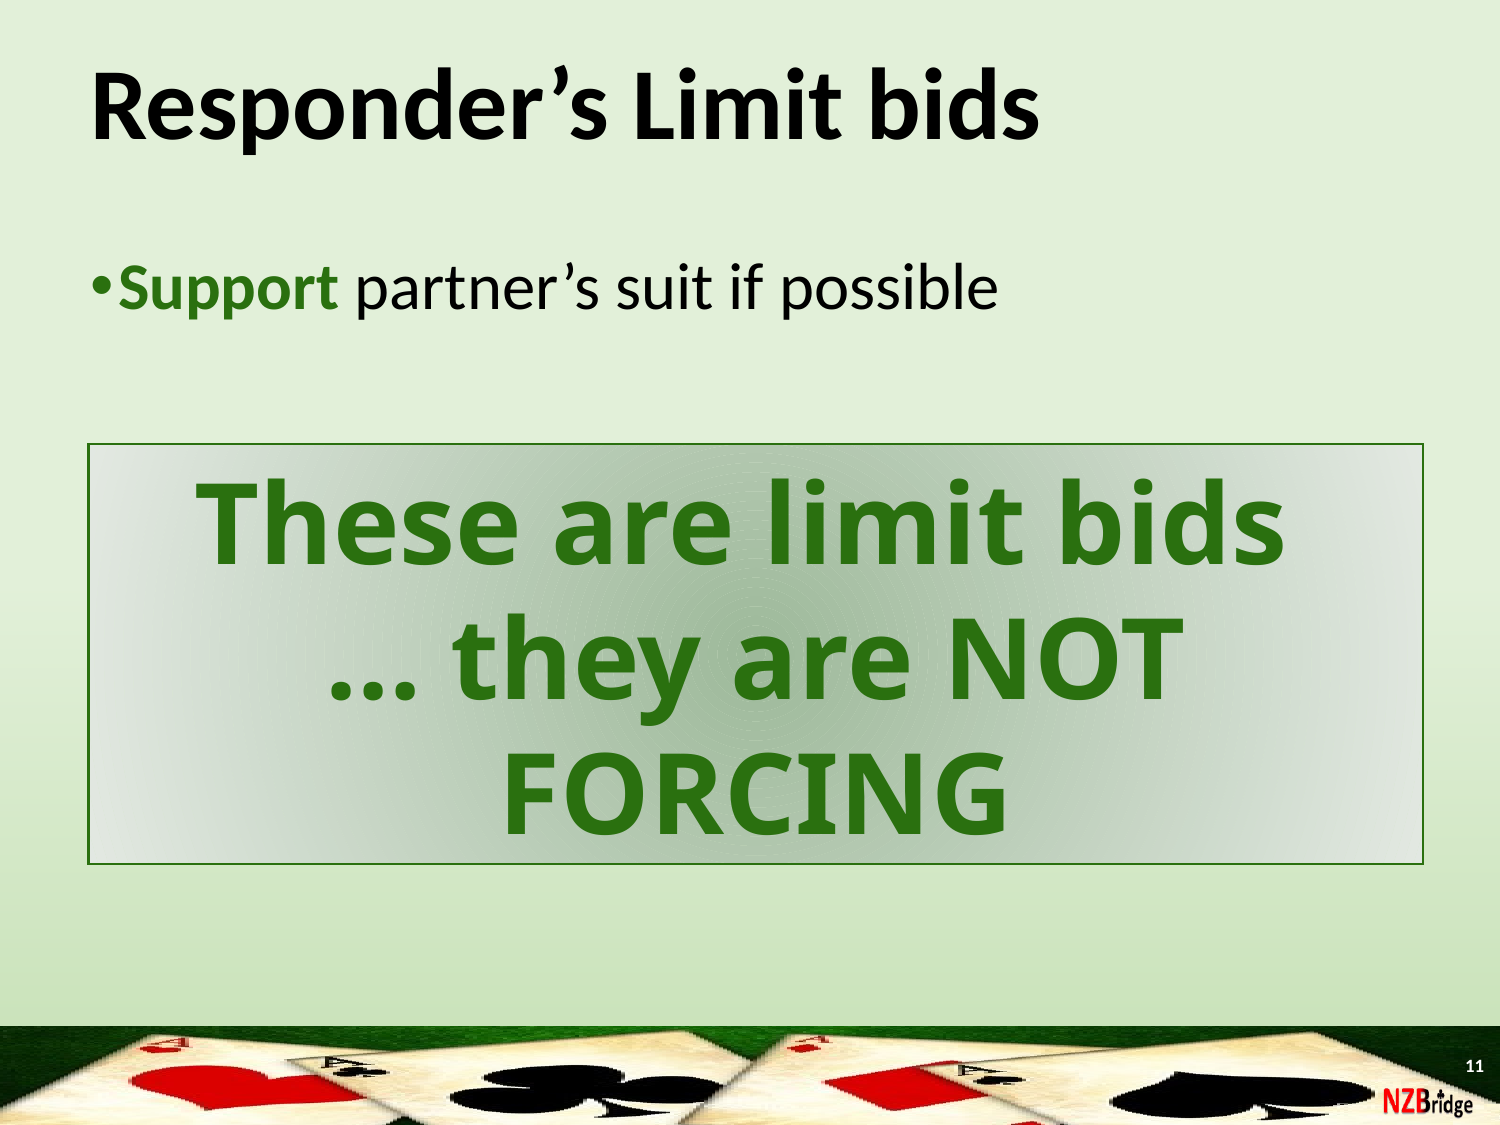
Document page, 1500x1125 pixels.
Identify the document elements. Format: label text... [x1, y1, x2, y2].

title Responder’s Limit bids [75, 42, 1425, 171]
list Support partner’s suit if possible [75, 244, 1424, 362]
text_box These are limit bids … they are NOT FORCING [87, 443, 1424, 865]
picture [0, 1026, 1500, 1125]
